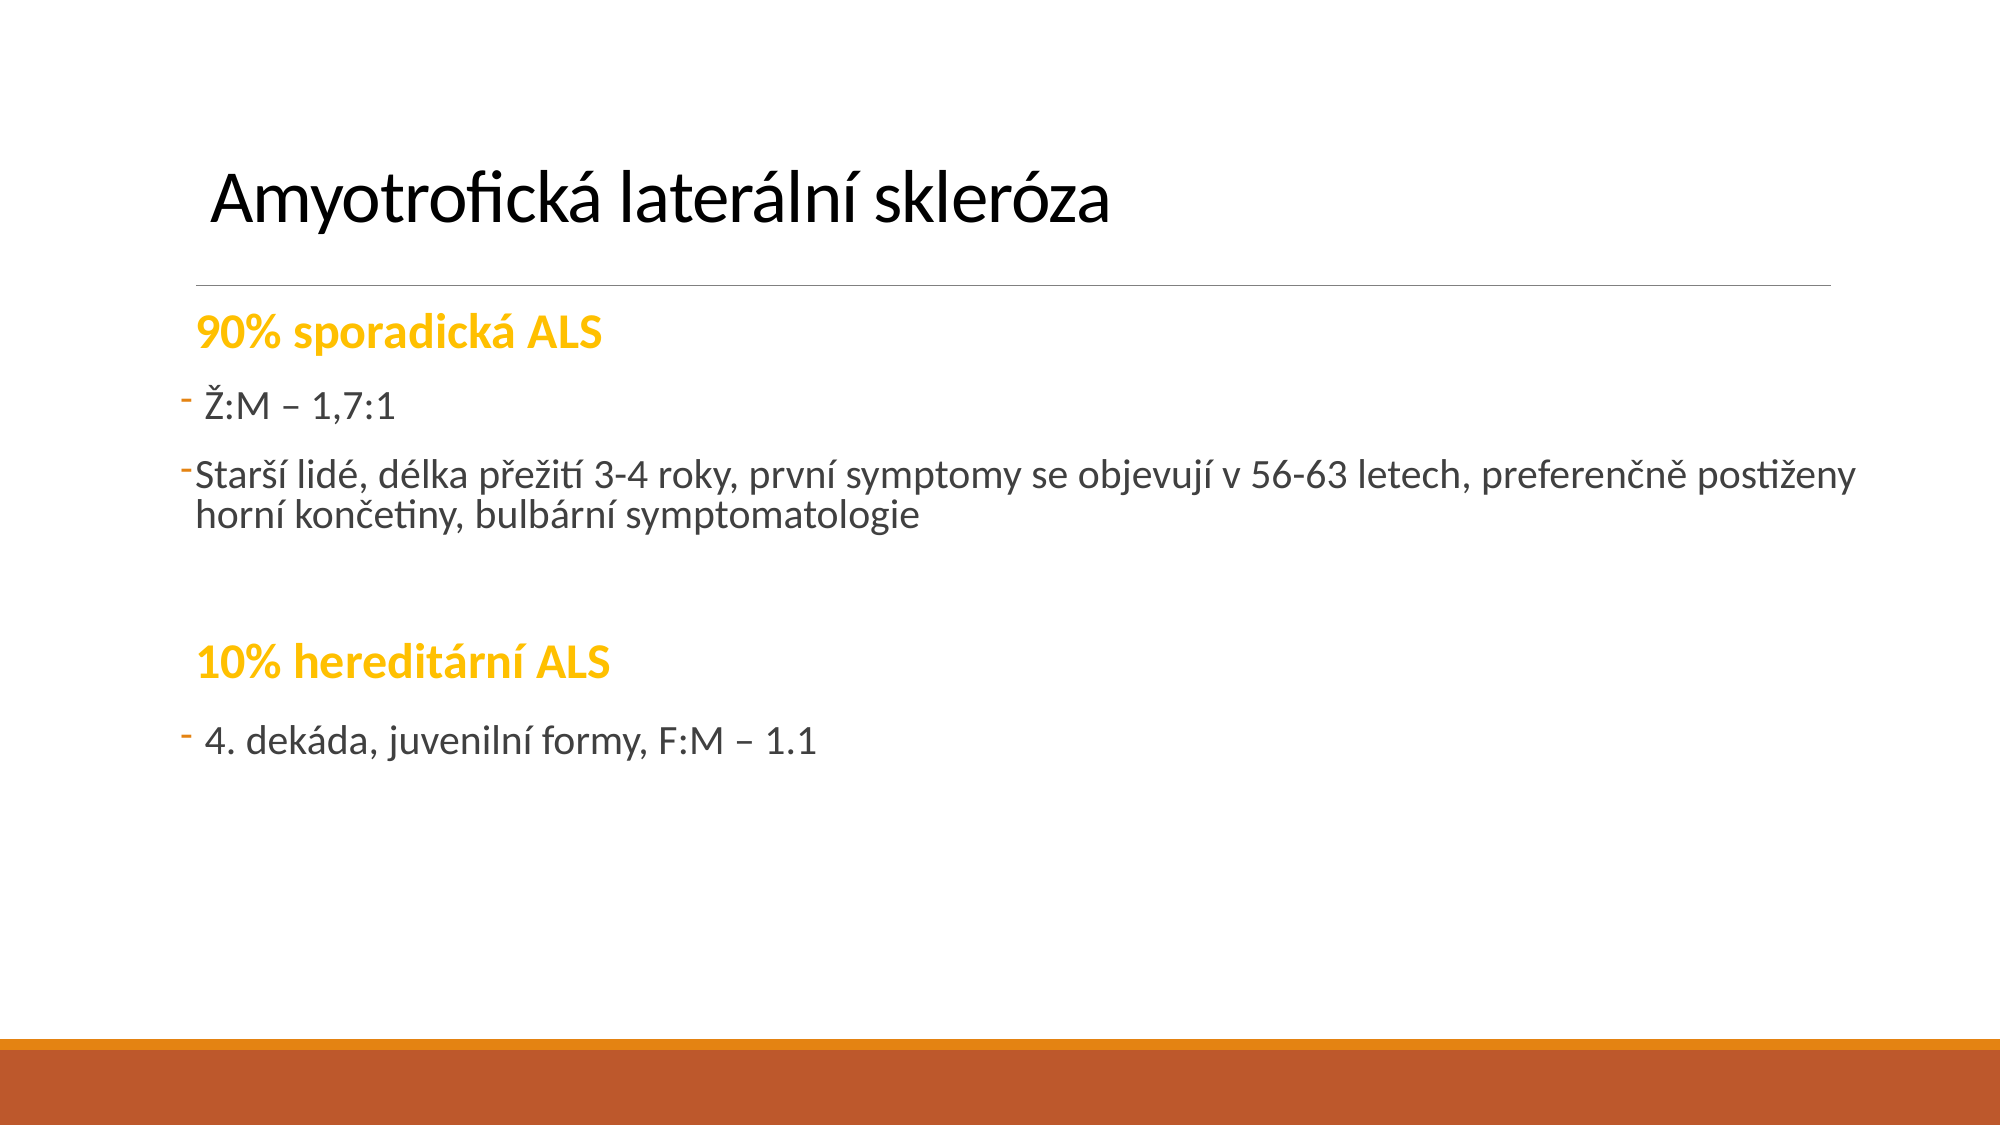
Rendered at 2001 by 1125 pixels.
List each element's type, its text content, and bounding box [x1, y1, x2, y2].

title Amyotrofická laterální skleróza [195, 147, 1591, 302]
list 90% sporadická ALS Ž:M – 1,7:1 Starší lidé, délka přežití 3-4 roky, první symptomy se objevují v 56-63 letech, preferenčně postiženy horní končetiny, bulbární symptomatologie 10% hereditární ALS 4. dekáda, juvenilní formy, F:M – 1.1 [180, 302, 1881, 963]
